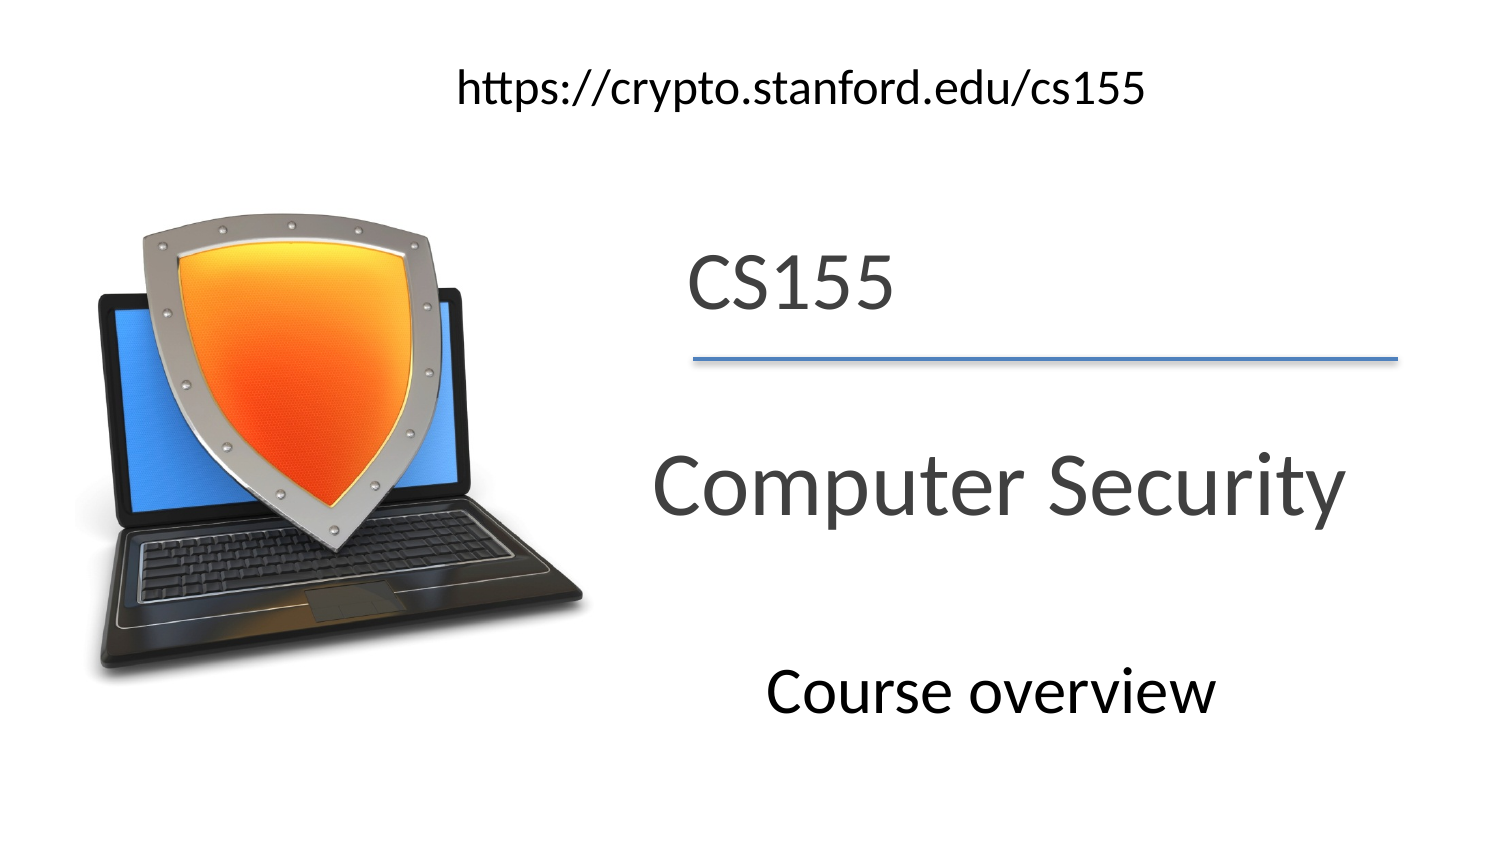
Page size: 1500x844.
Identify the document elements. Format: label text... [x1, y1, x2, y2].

picture [74, 196, 601, 723]
text_box CS155 [672, 159, 1485, 394]
text_box Course overview [752, 639, 1233, 734]
text_box https://crypto.stanford.edu/cs155 [441, 46, 1162, 122]
title Computer Security [637, 415, 1463, 729]
